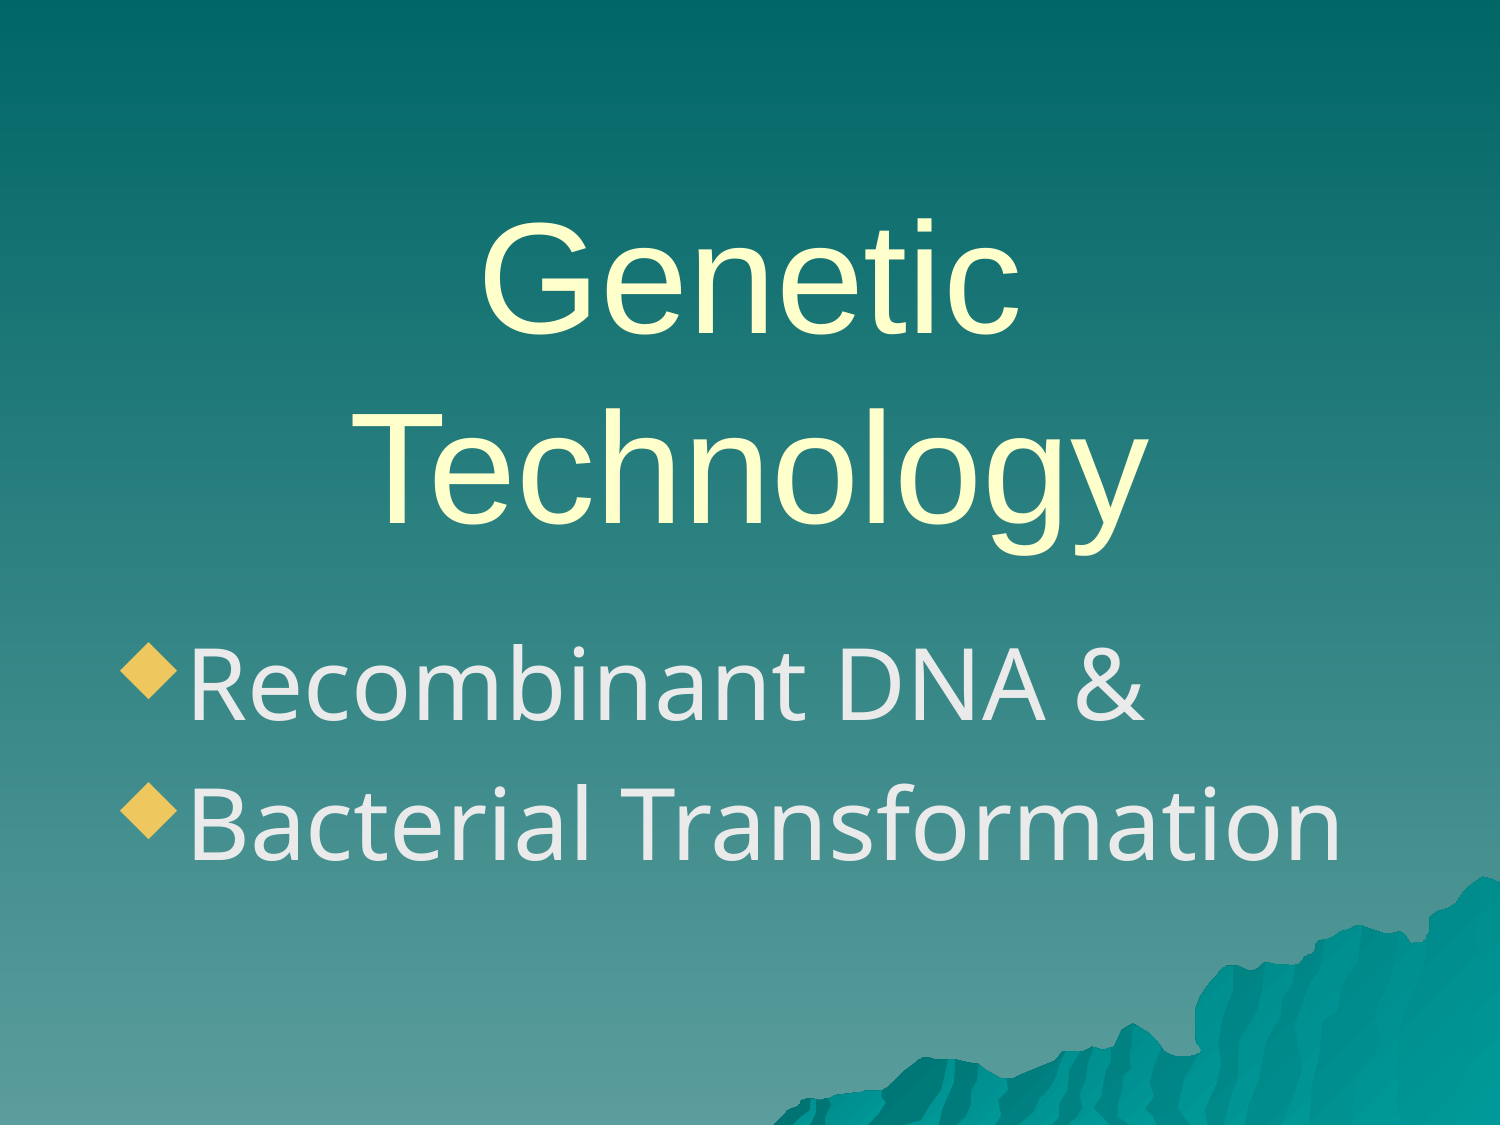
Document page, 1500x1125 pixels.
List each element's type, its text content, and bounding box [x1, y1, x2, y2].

subtitle Recombinant DNA & Bacterial Transformation [99, 612, 1500, 1063]
title Genetic Technology [112, 262, 1388, 563]
